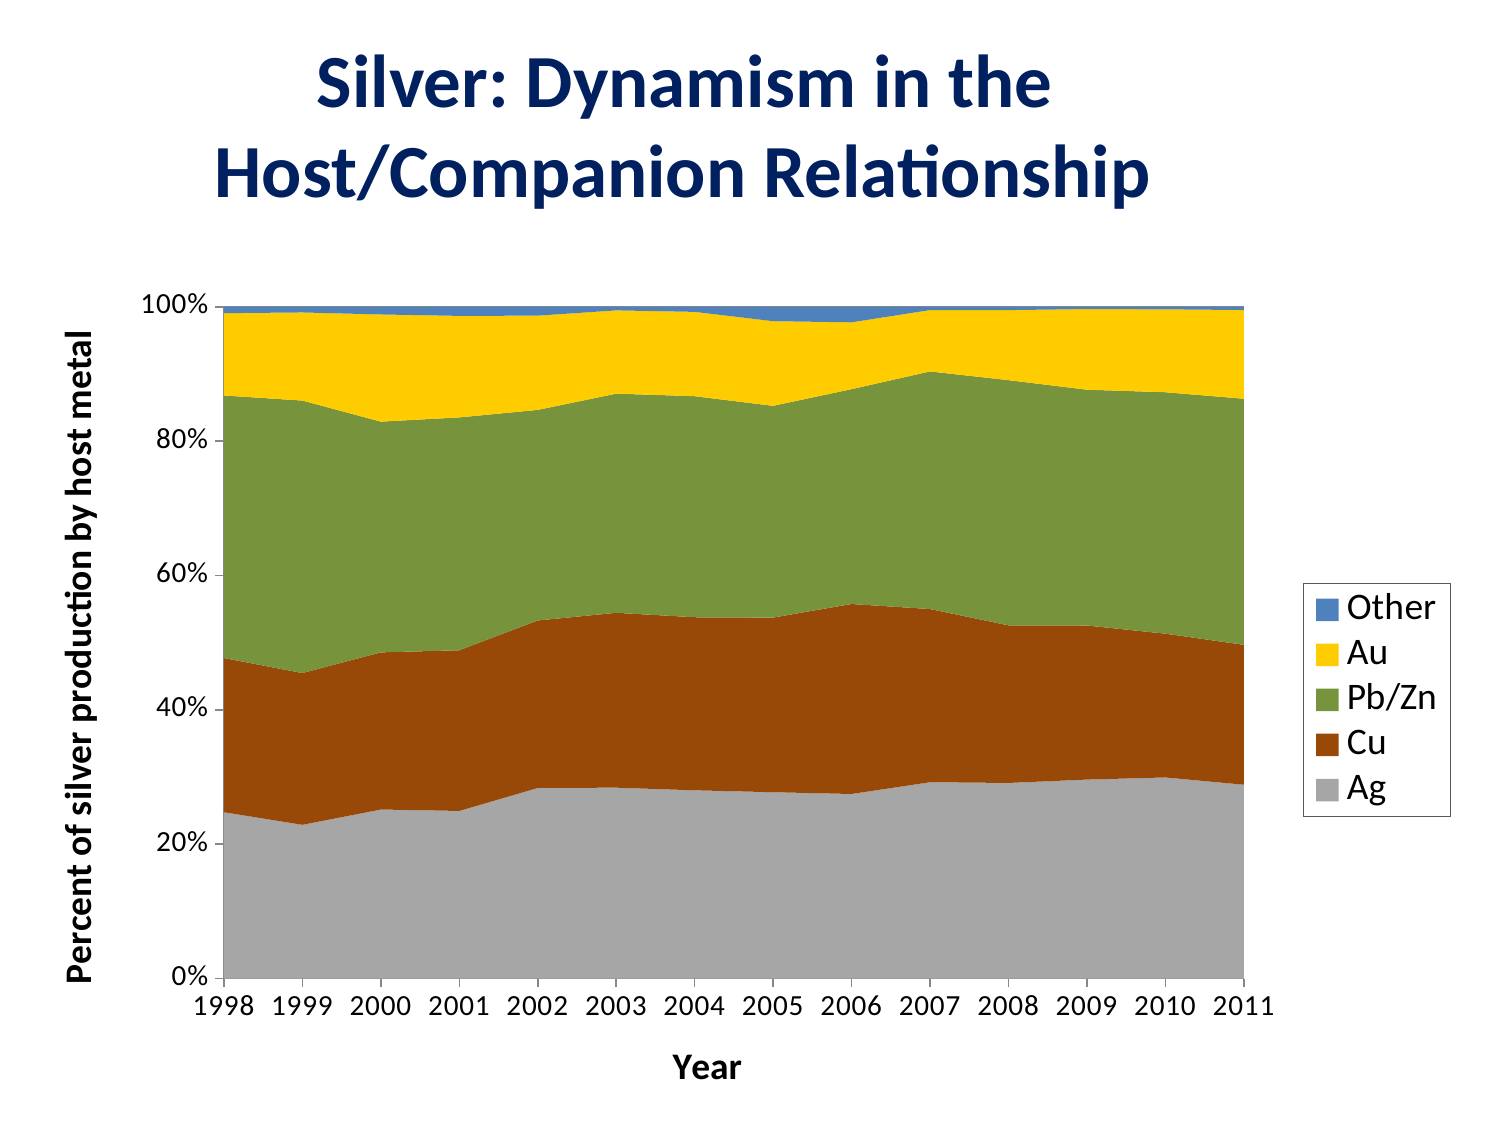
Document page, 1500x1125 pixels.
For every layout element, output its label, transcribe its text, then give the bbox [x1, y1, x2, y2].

text_box Silver: Dynamism in the Host/Companion Relationship [200, 24, 1450, 220]
chart [24, 274, 1463, 1125]
